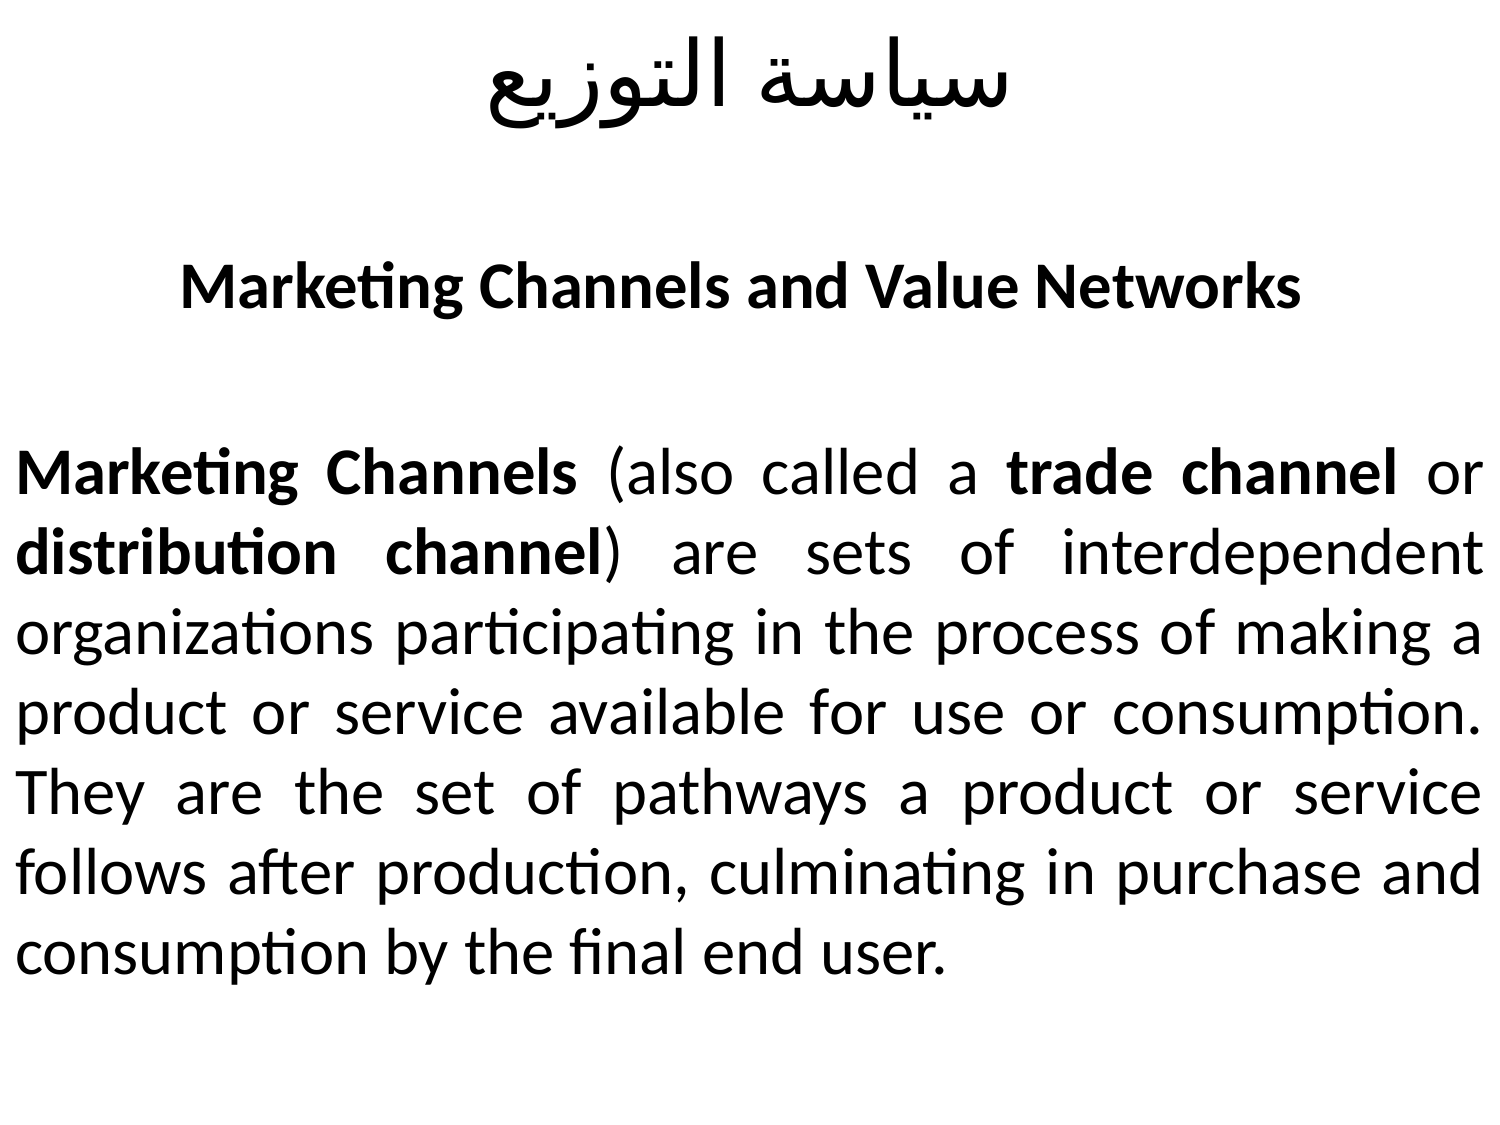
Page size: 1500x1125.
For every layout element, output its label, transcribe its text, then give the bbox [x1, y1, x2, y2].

subtitle Marketing Channels and Value Networks Marketing Channels (also called a trade channel or distribution channel) are sets of interdependent organizations participating in the process of making a product or service available for use or consumption. They are the set of pathways a product or service follows after production, culminating in purchase and consumption by the final end user. [0, 140, 1500, 1125]
title سياسة التوزيع [112, 0, 1388, 140]
